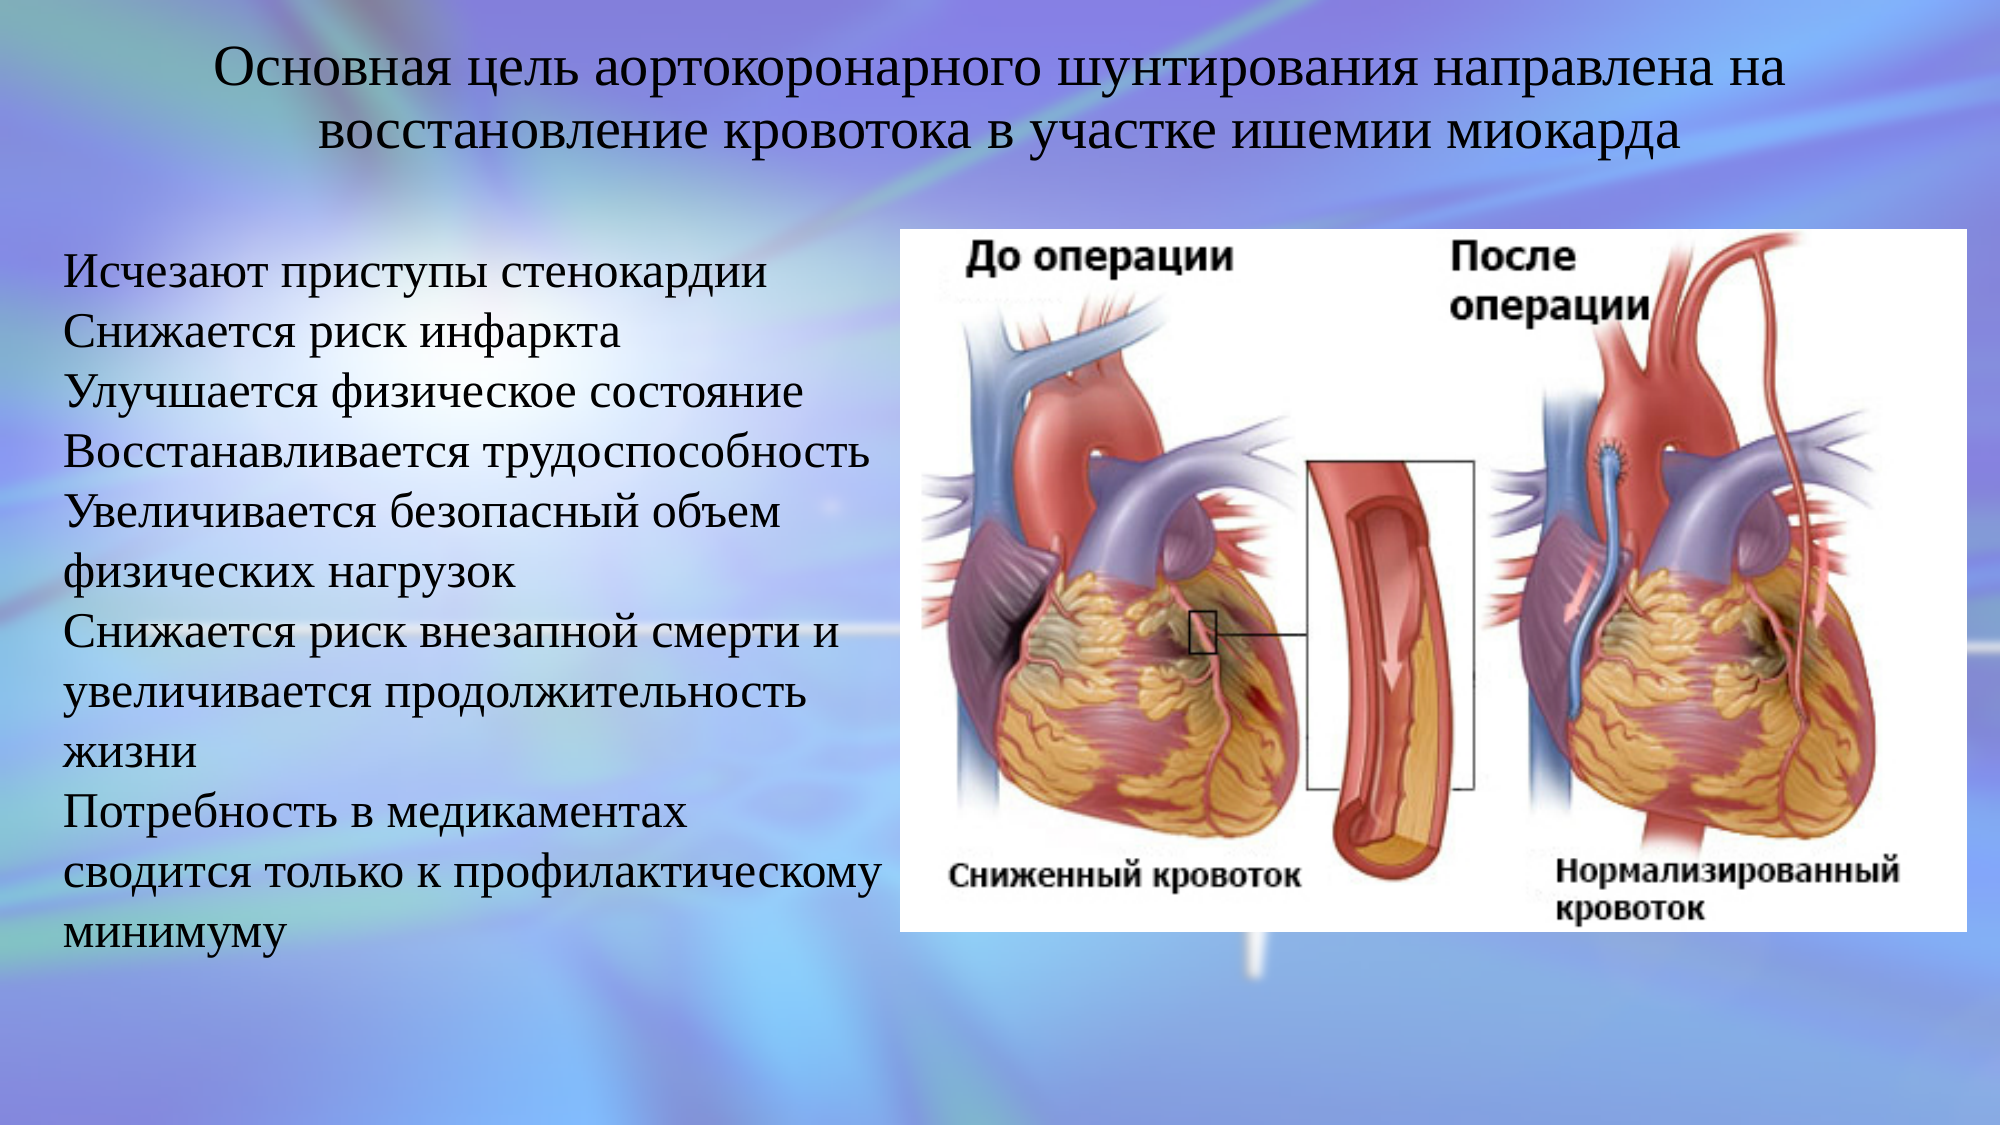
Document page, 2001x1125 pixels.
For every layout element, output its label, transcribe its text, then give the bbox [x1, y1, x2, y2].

text_box Исчезают приступы стенокардии Снижается риск инфаркта Улучшается физическое состояние Восстанавливается трудоспособность Увеличивается безопасный объем физических нагрузок Снижается риск внезапной смерти и увеличивается продолжительность жизни Потребность в медикаментах сводится только к профилактическому минимуму [48, 229, 901, 1009]
picture [900, 229, 1967, 932]
text_box Основная цель аортокоронарного шунтирования направлена на восстановление кровотока в участке ишемии миокарда [0, 24, 2000, 169]
